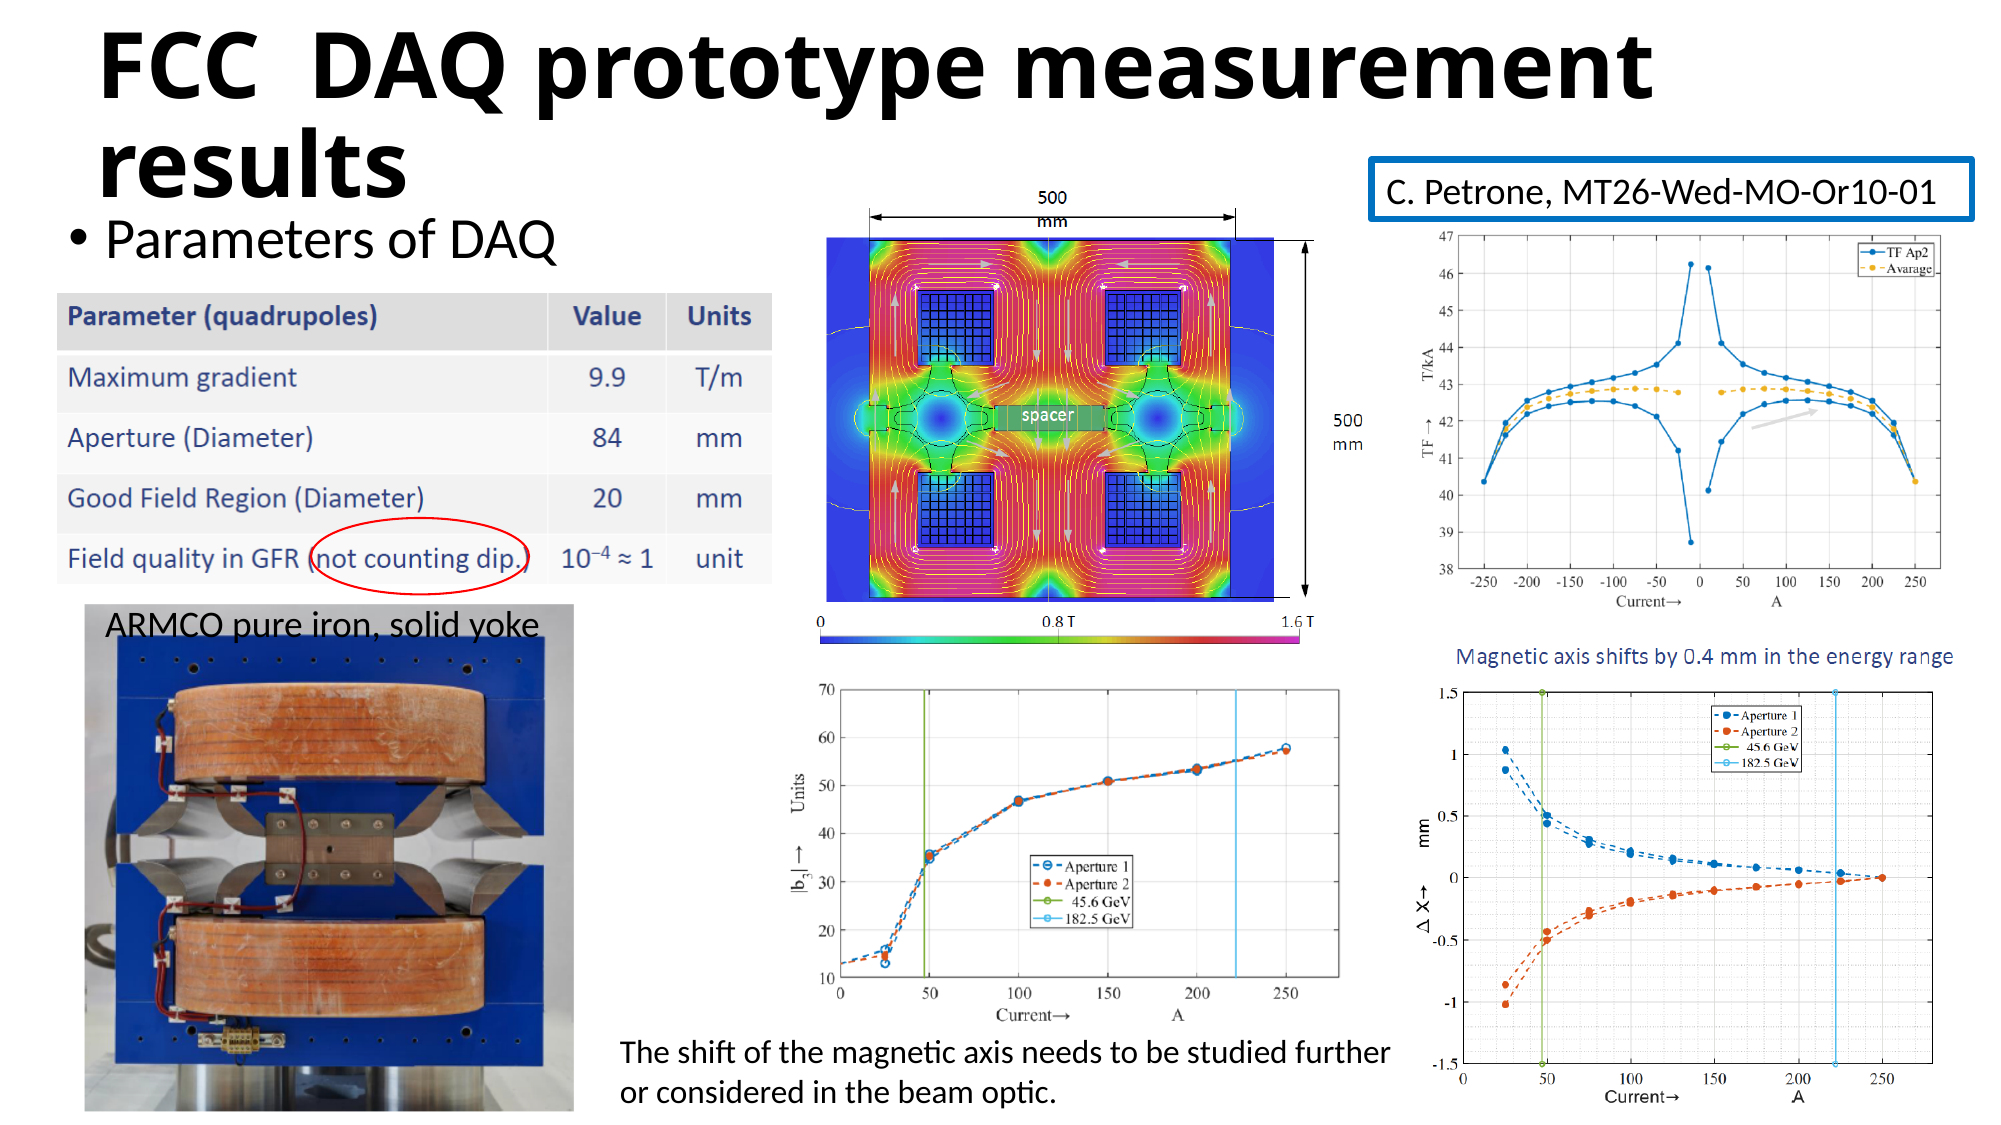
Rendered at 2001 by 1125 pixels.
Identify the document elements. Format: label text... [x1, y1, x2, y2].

list Parameters of DAQ [53, 200, 1891, 1001]
picture [1411, 642, 1959, 1116]
picture [1411, 219, 1959, 621]
text_box [342, 584, 499, 592]
text_box The shift of the magnetic axis needs to be studied further or considered in the beam optic. [604, 1022, 1457, 1118]
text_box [81, 592, 579, 1114]
picture [779, 676, 1352, 1030]
title FCC DAQ prototype measurement results [81, 46, 1919, 190]
picture [53, 293, 780, 584]
picture [799, 183, 1372, 670]
text_box C. Petrone, MT26-Wed-MO-Or10-01 [1371, 159, 1972, 220]
